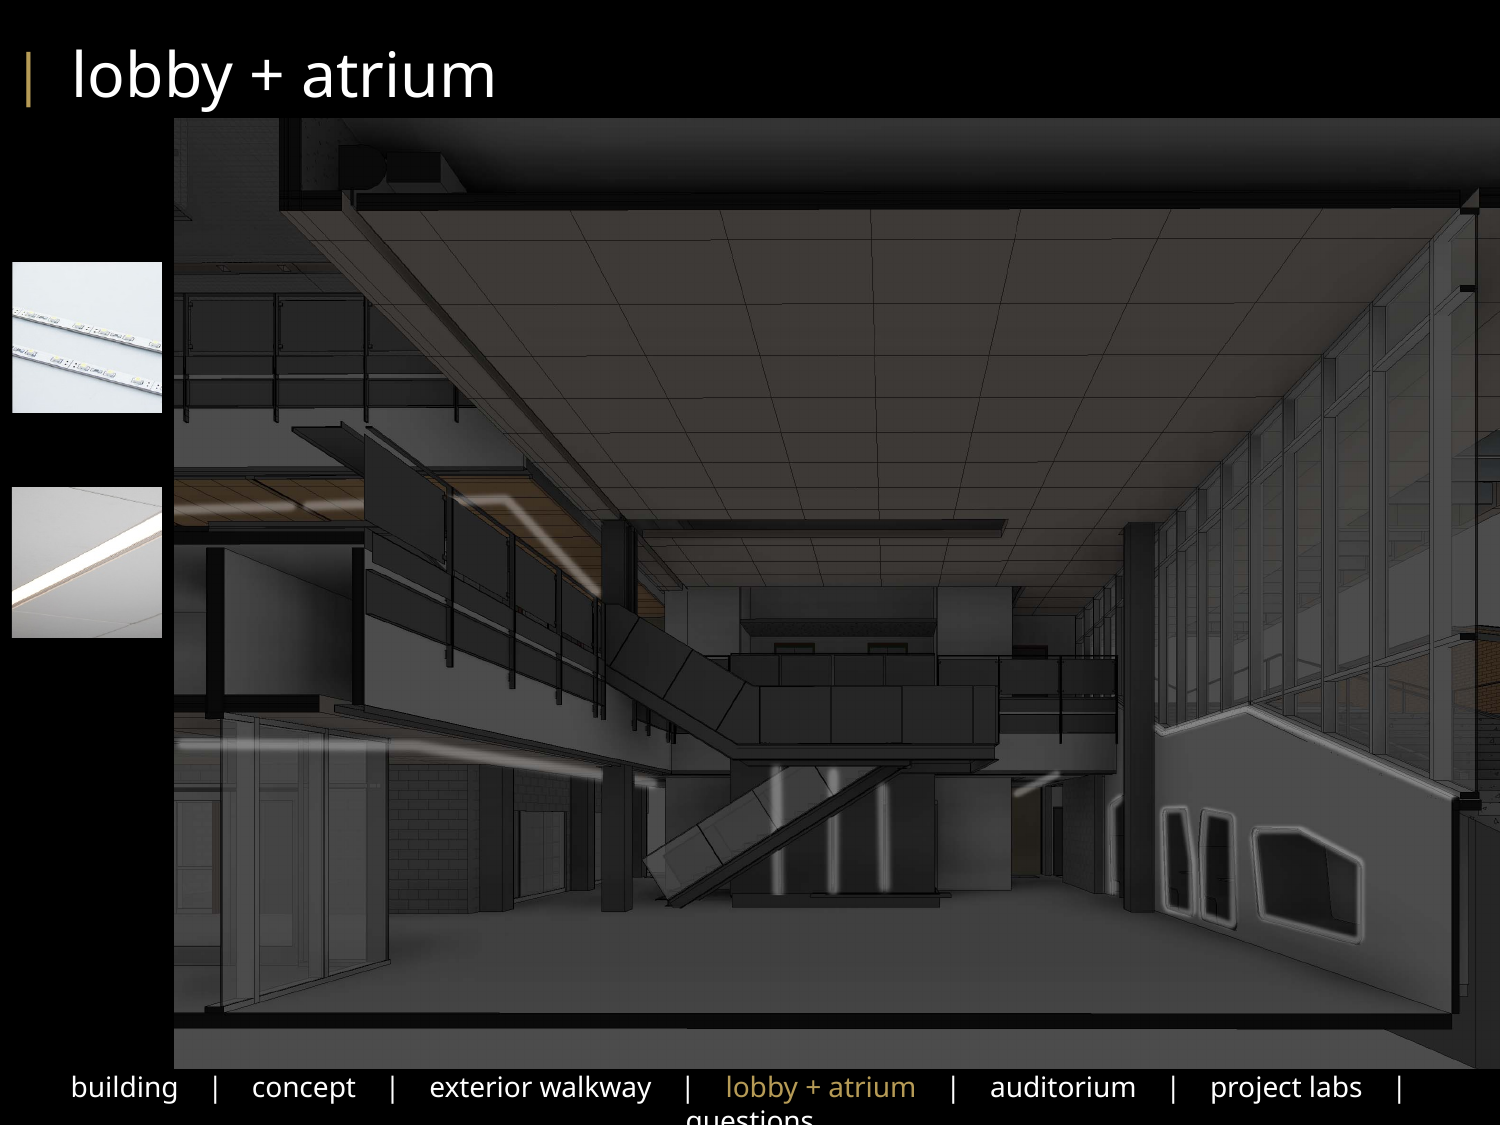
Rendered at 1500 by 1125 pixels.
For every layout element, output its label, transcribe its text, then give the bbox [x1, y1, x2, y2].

text_box | lobby + atrium [0, 27, 519, 118]
text_box building | concept | exterior walkway | lobby + atrium | auditorium | project labs | questions [0, 1062, 1500, 1125]
picture [11, 487, 163, 638]
picture [12, 262, 162, 413]
picture [174, 118, 1500, 1069]
